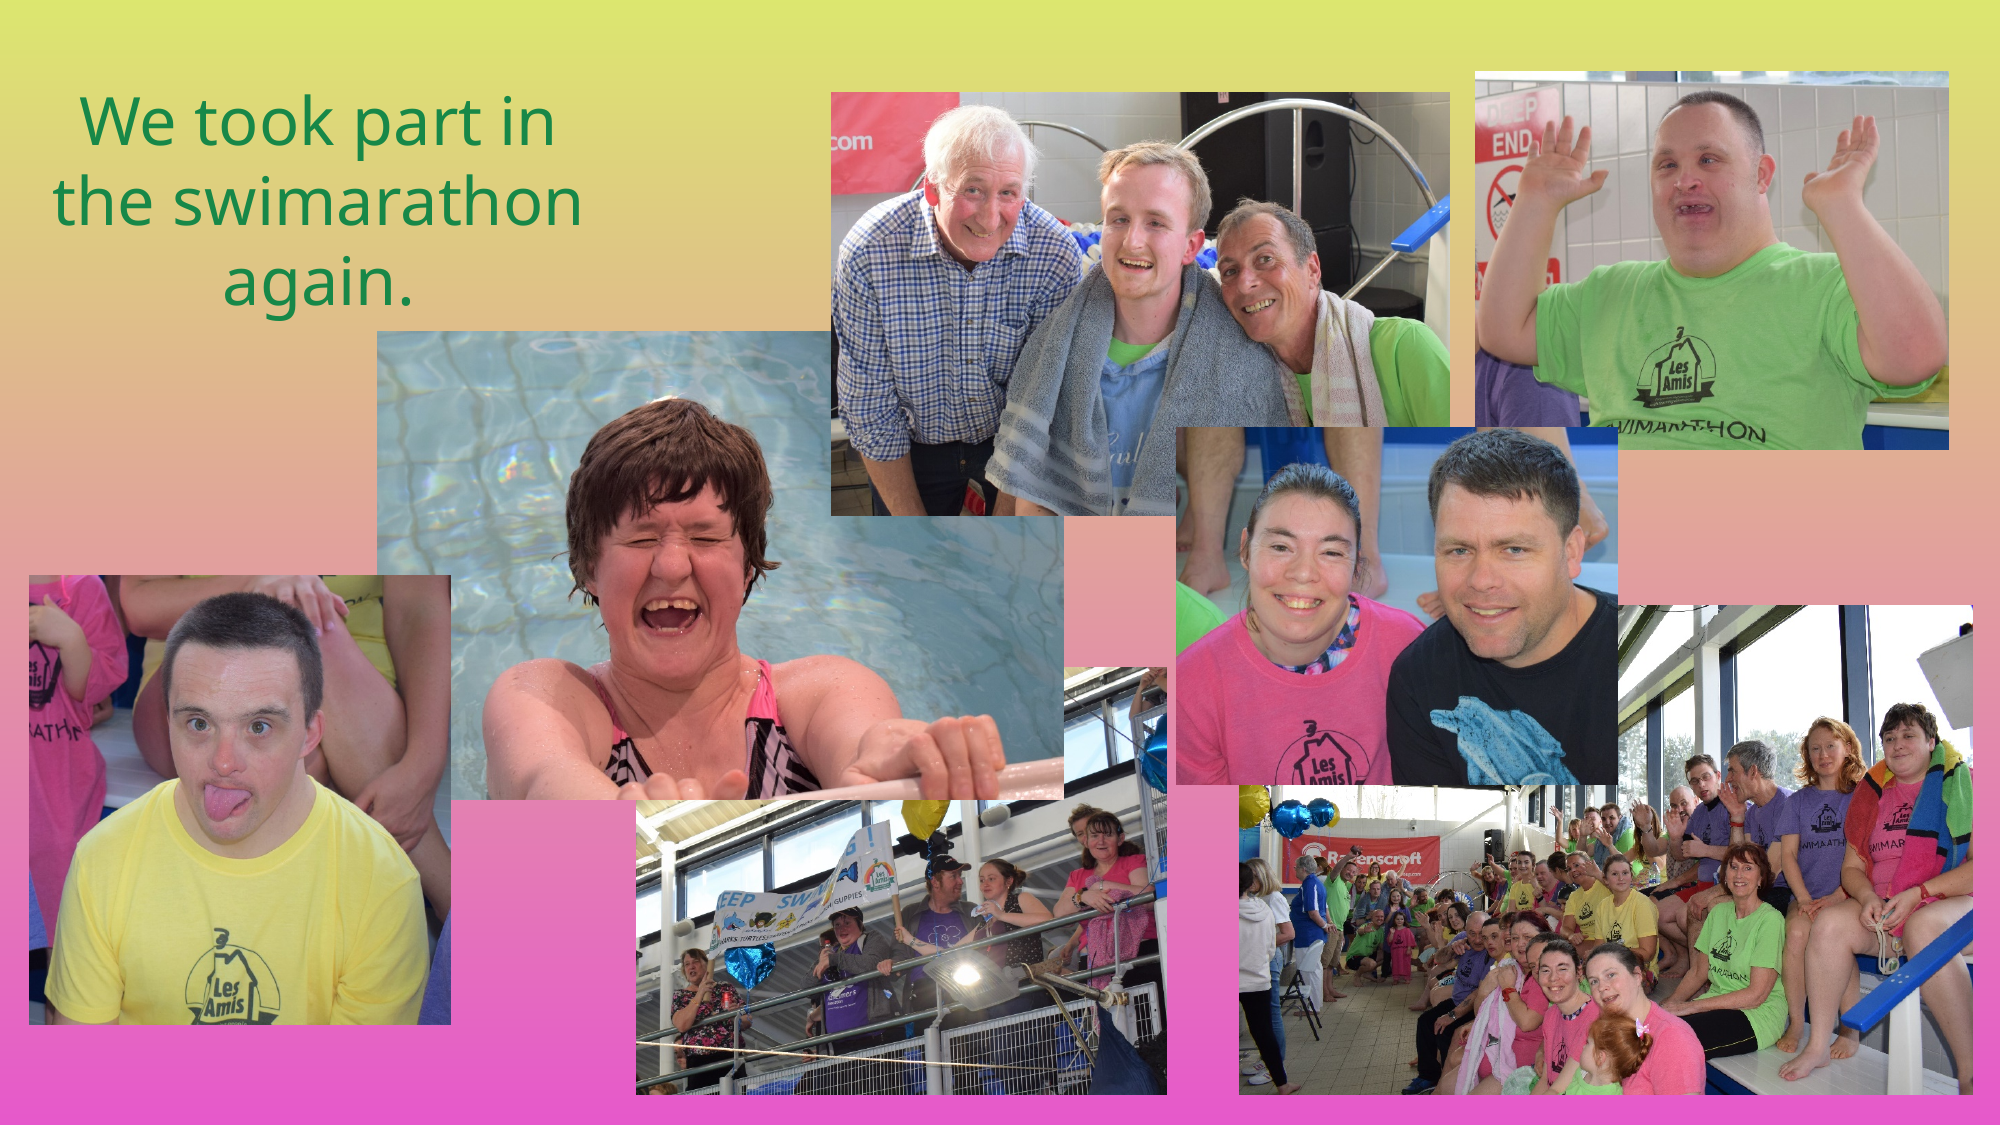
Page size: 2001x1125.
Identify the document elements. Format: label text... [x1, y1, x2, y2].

text_box We took part in the swimarathon again. [29, 71, 609, 327]
picture [29, 71, 1973, 1095]
